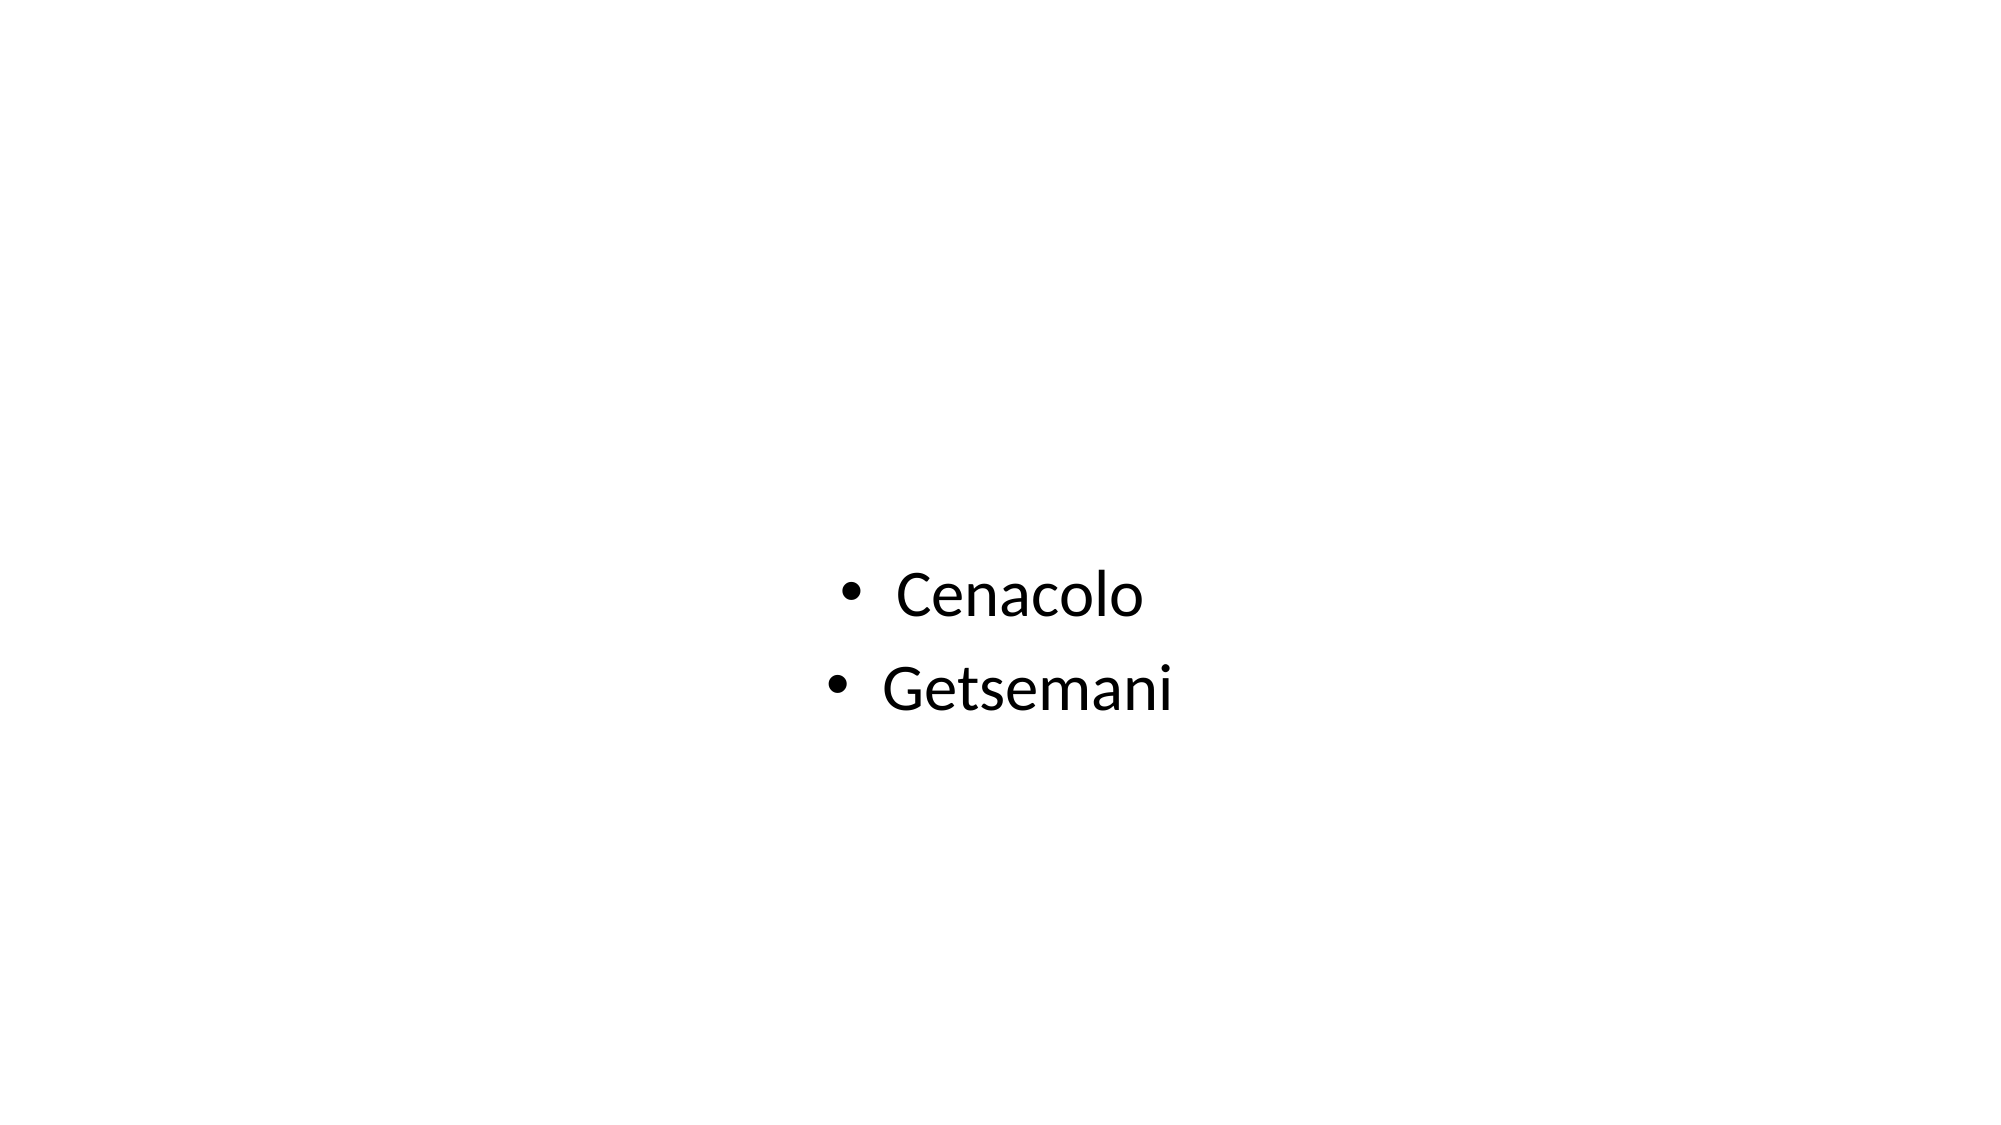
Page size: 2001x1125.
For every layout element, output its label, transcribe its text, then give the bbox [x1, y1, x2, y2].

list Cenacolo Getsemani [99, 262, 1900, 1005]
